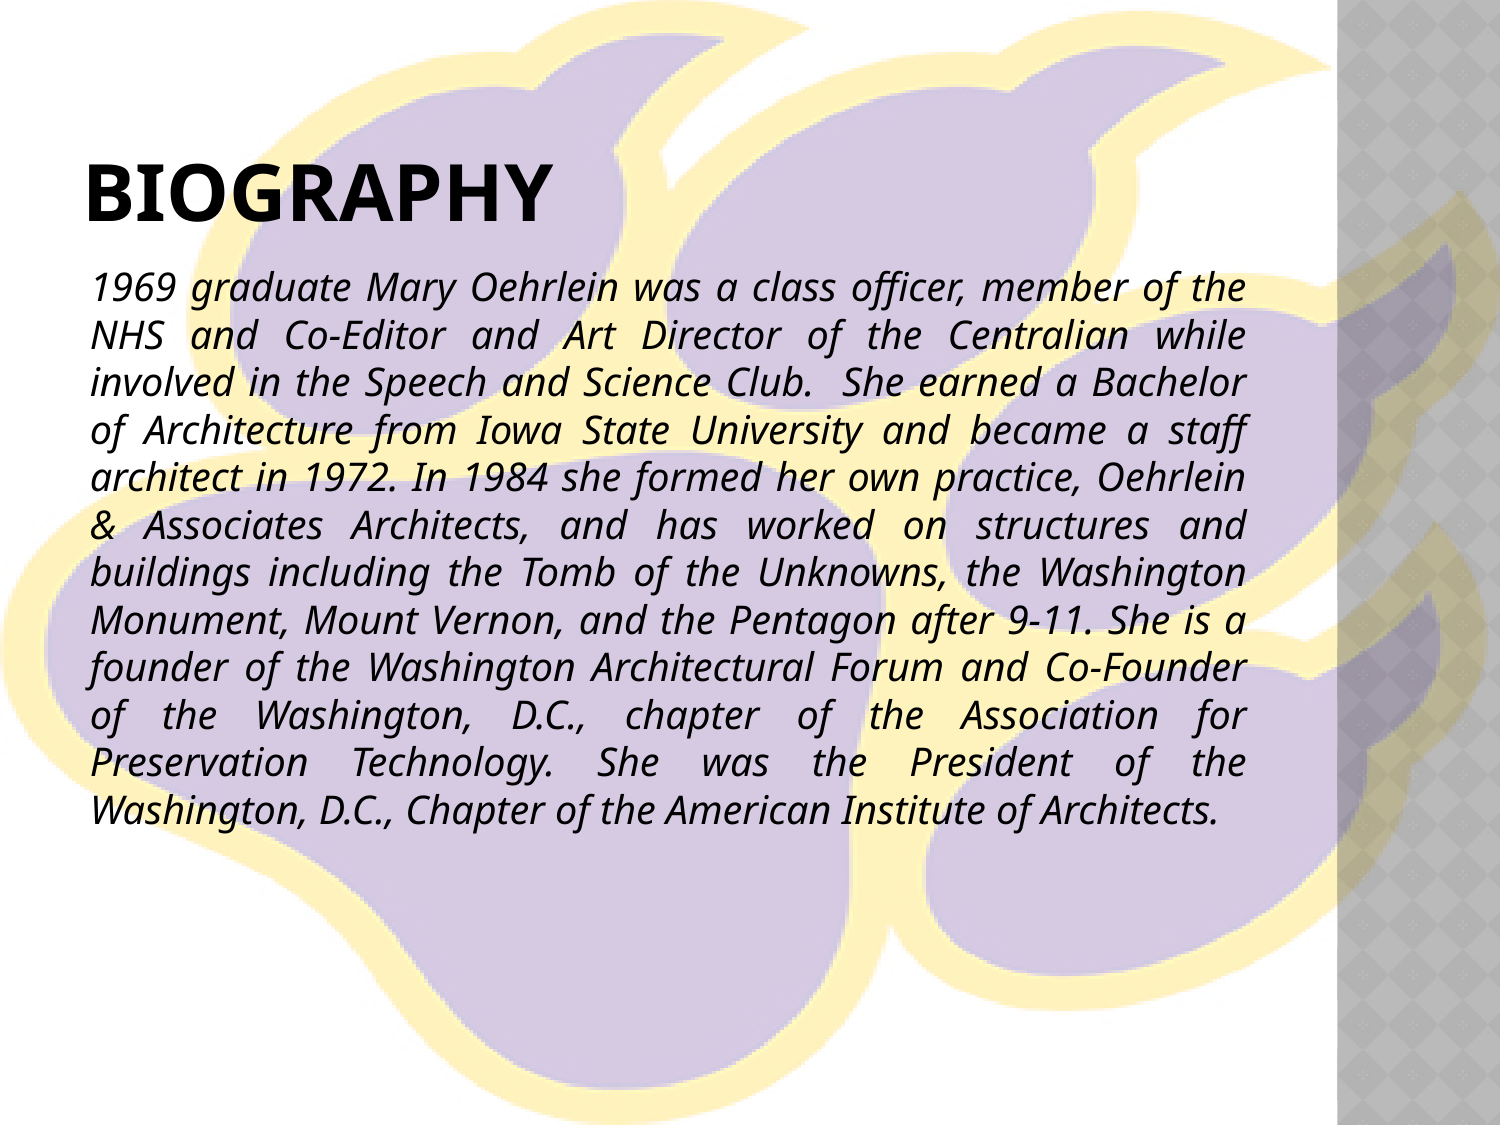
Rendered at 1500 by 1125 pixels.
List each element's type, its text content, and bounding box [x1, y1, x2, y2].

title Biography [75, 50, 1263, 238]
list 1969 graduate Mary Oehrlein was a class officer, member of the NHS and Co-Editor and Art Director of the Centralian while involved in the Speech and Science Club. She earned a Bachelor of Architecture from Iowa State University and became a staff architect in 1972. In 1984 she formed her own practice, Oehrlein & Associates Architects, and has worked on structures and buildings including the Tomb of the Unknowns, the Washington Monument, Mount Vernon, and the Pentagon after 9-11. She is a founder of the Washington Architectural Forum and Co-Founder of the Washington, D.C., chapter of the Association for Preservation Technology. She was the President of the Washington, D.C., Chapter of the American Institute of Architects. [75, 254, 1263, 1050]
